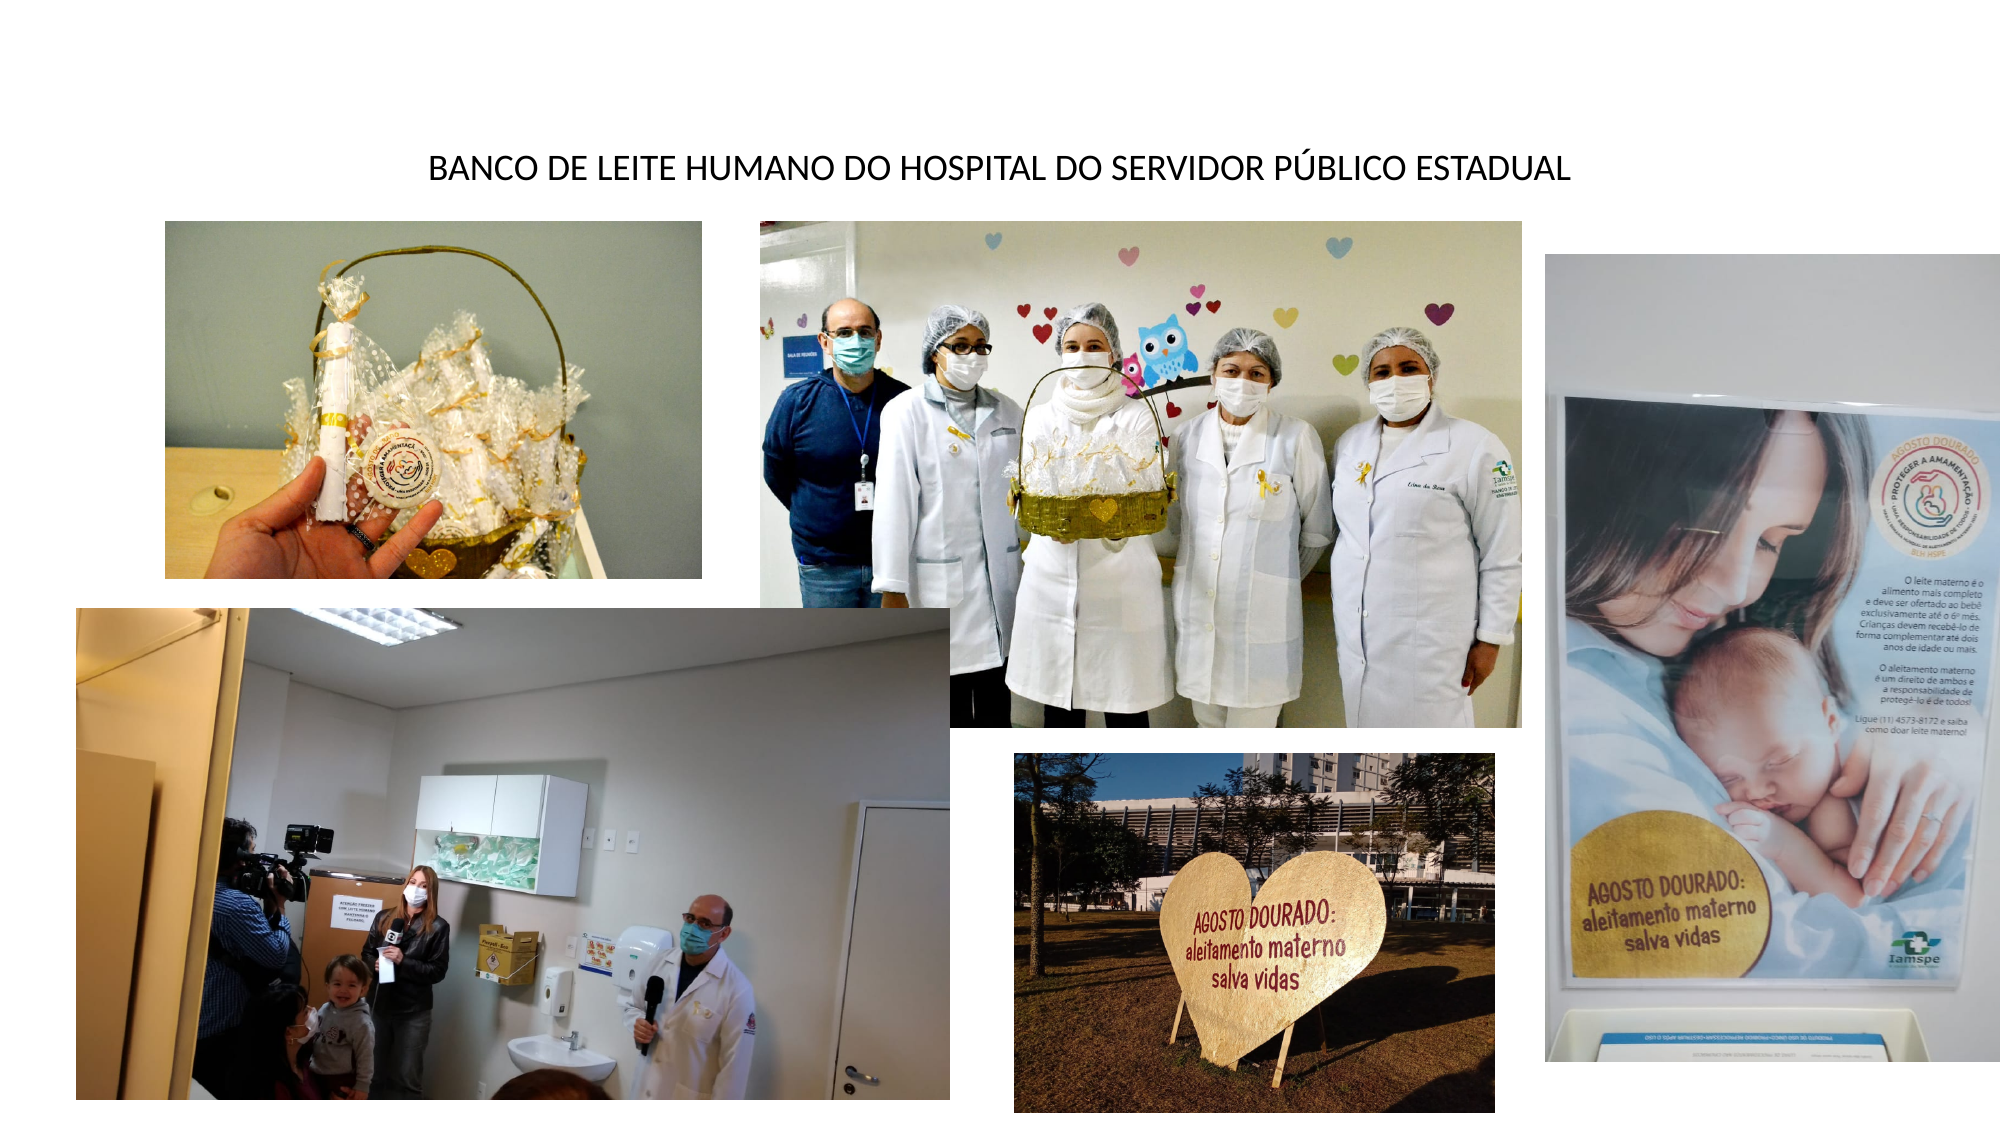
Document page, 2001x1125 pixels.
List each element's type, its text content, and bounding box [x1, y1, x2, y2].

title BANCO DE LEITE HUMANO DO HOSPITAL DO SERVIDOR PÚBLICO ESTADUAL [137, 59, 1863, 278]
picture [1014, 752, 1495, 1113]
picture [165, 221, 702, 579]
picture [1544, 254, 2000, 1062]
picture [76, 221, 1522, 1101]
